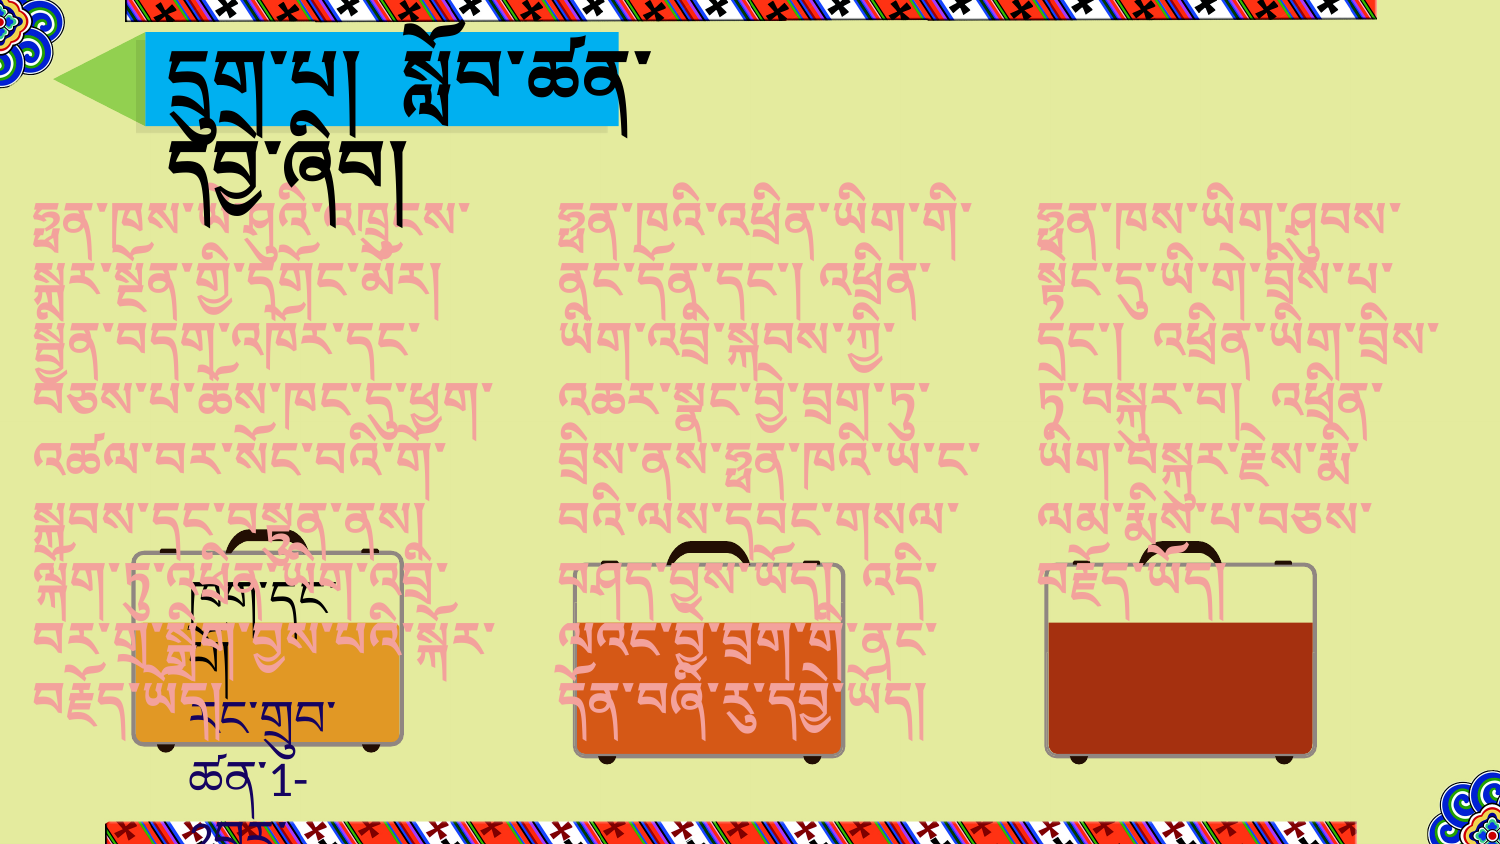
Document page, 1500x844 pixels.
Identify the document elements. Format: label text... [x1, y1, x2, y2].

text_box [53, 32, 145, 122]
picture [0, 0, 1500, 844]
text_box ཁག་དང་པོ། རང་གྲུབ་ཚན་1-2བར་ཡིན། [173, 781, 366, 844]
text_box [145, 32, 151, 127]
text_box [572, 540, 846, 765]
text_box ཧྥན་ཁས་ཡིག་ཤུབས་སྟེང་དུ་ཡི་གེ་བྲིས་པ་དང་། འཕྲིན་ཡིག་བྲིས་ཏེ་བསྐུར་བ། འཕྲིན་ཡིག་བསྐུར་རྗེས་རྨི་ལམ་རྨིས་པ་བཅས་བརྗོད་ཡོད། [1021, 180, 1458, 661]
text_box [1044, 540, 1318, 765]
text_box ཧྥན་ཁས་ཡེ་ཤུའི་འཁྲུངས་སྐར་སྔོན་གྱི་དགོང་མོར། སྦྱིན་བདག་འཁོར་དང་བཅས་པ་ཆོས་ཁང་དུ་ཕྱག་འཚལ་བར་སོང་བའི་གོ་སྐབས་དང་བསྟུན་ནས། ལྐོག་ཏུ་འཕྲིན་ཡིག་འབྲི་བར་གྲ་སྒྲིག་བྱས་པའི་སྐོར་བརྗོད་ཡོད། [17, 180, 514, 781]
text_box དྲུག་པ། སློབ་ཚན་དབྱེ་ཞིབ། [151, 20, 707, 215]
text_box ཧྥན་ཁའི་འཕྲིན་ཡིག་གི་ནང་དོན་དང་། འཕྲིན་ཡིག་འབྲི་སྐབས་ཀྱི་འཆར་སྣང་བྱེ་བྲག་ཏུ་བྲིས་ནས་ཧྥན་ཁའི་ཡ་ང་བའི་ལས་དབང་གསལ་བཤད་བྱས་ཡོད། འདི་ལའང་བྱེ་བྲག་གི་ནང་དོན་བཞི་རུ་དབྱེ་ཡོད། [542, 180, 1010, 781]
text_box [131, 529, 405, 753]
